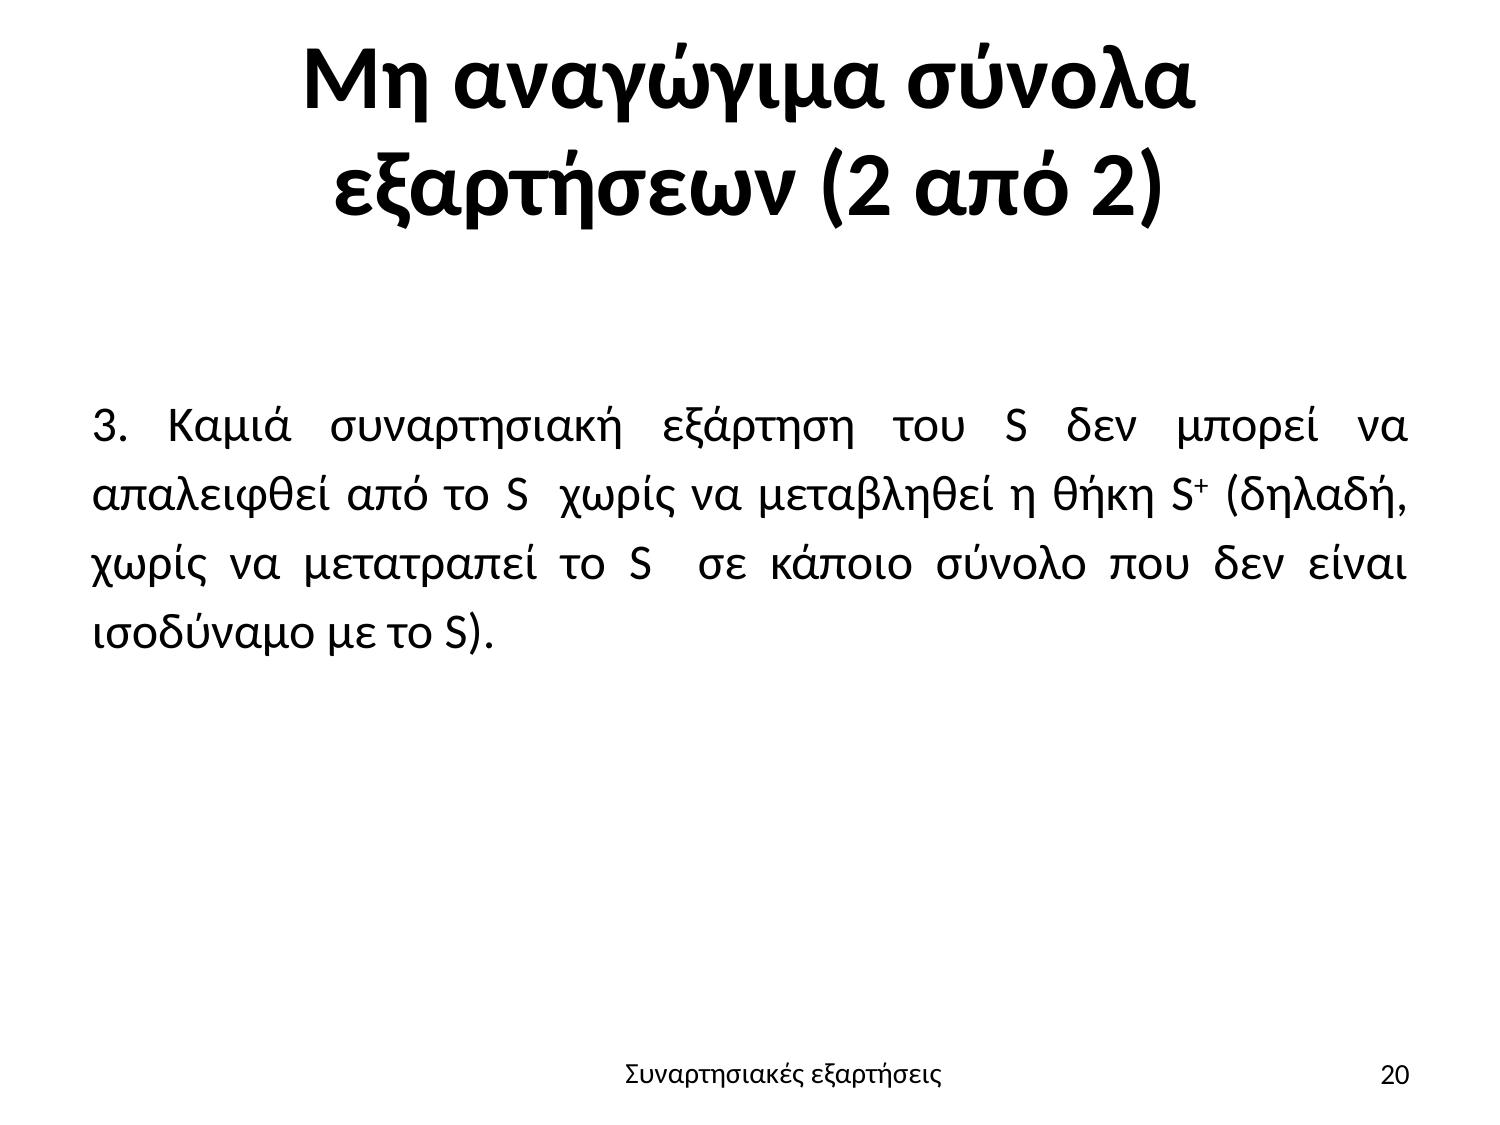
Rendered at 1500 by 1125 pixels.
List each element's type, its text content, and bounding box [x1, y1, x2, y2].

text_box Συναρτησιακές εξαρτήσεις [521, 1046, 1046, 1125]
title Μη αναγώγιμα σύνολα εξαρτήσεων (2 από 2) [76, 24, 1424, 232]
slide_number 20 [1074, 1042, 1425, 1103]
text_box 3. Καμιά συναρτησιακή εξάρτηση του S δεν μπορεί να απαλειφθεί από το S χωρίς να μεταβληθεί η θήκη S+ (δηλαδή, χωρίς να μετατραπεί το S σε κάποιο σύνολο που δεν είναι ισοδύναμο με το S). [76, 375, 1424, 681]
